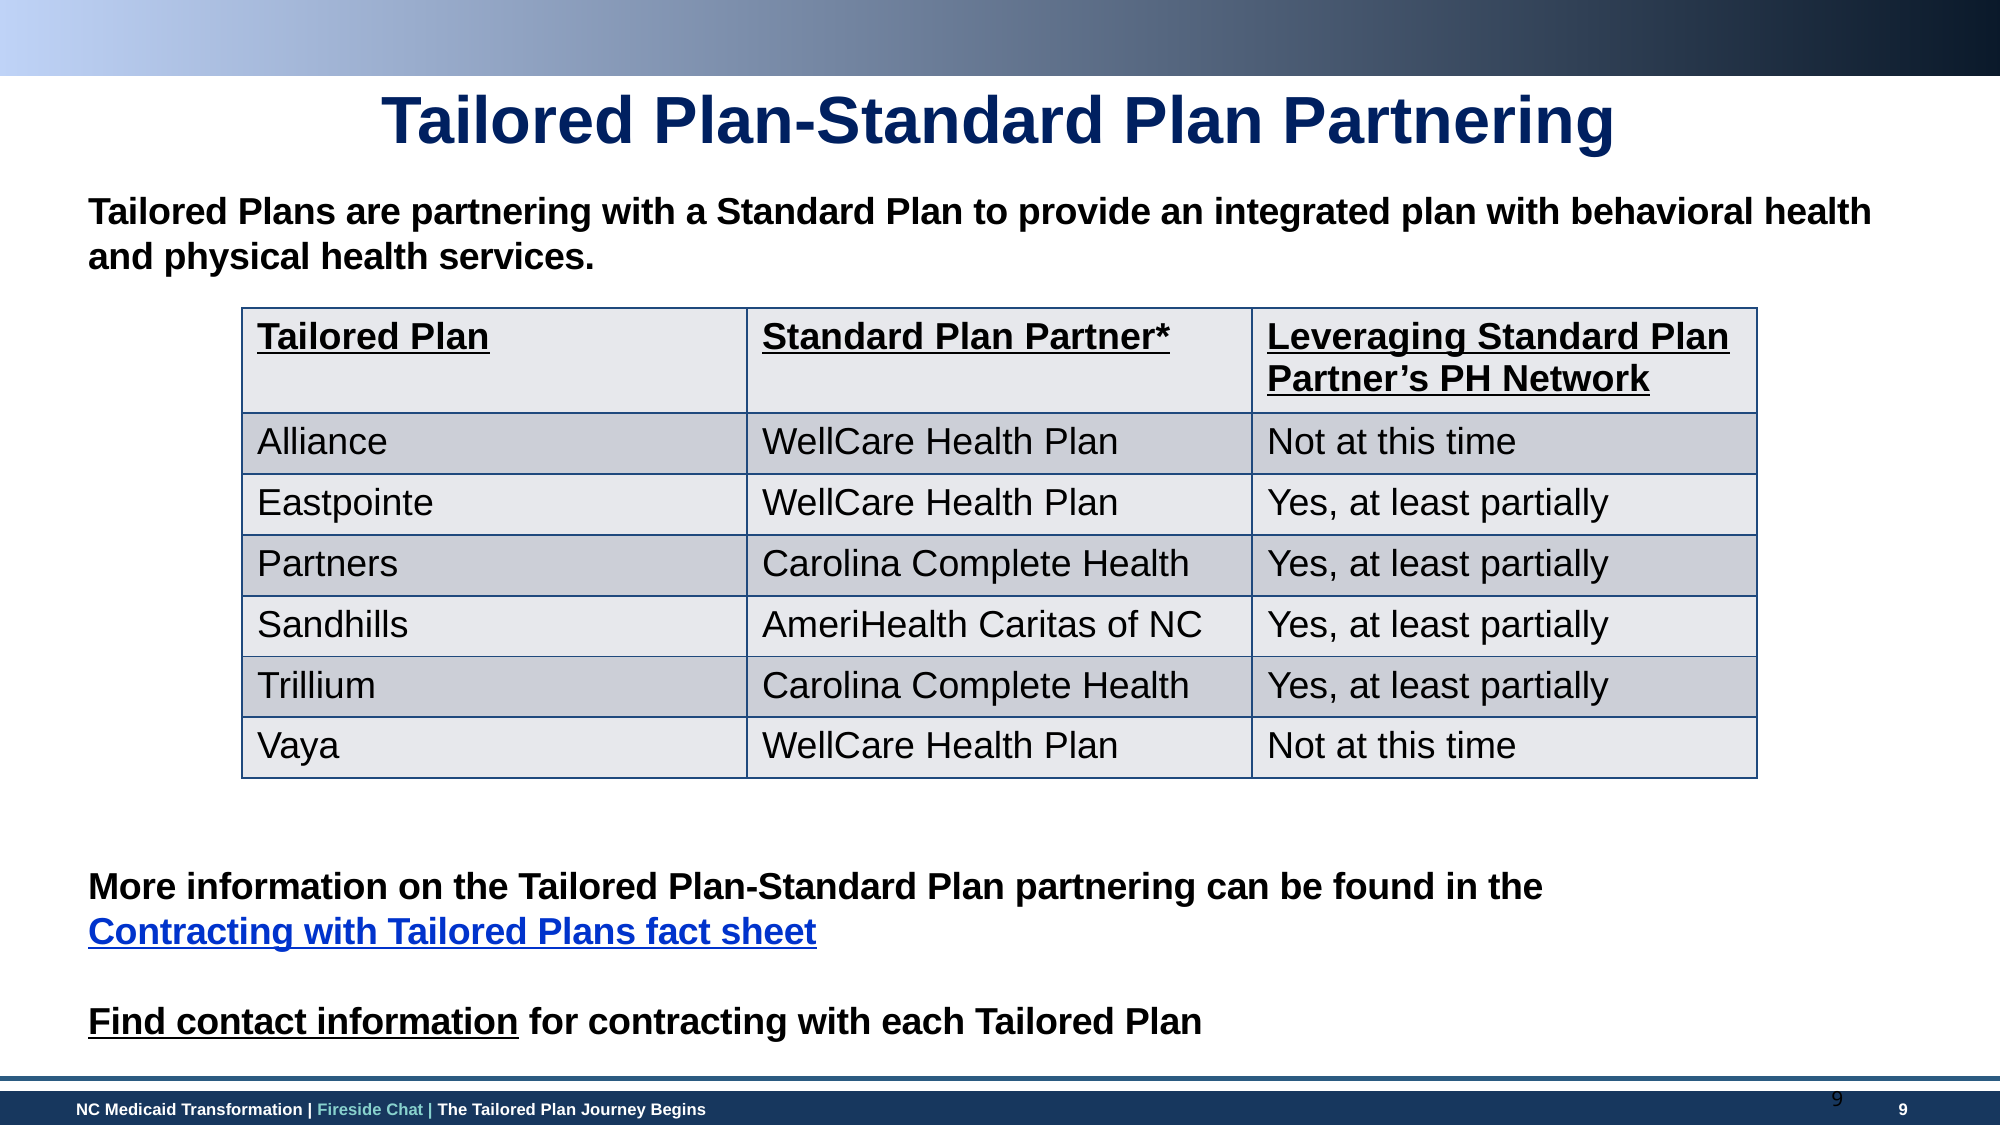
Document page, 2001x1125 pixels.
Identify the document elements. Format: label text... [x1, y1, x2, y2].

table_header Tailored Plan [243, 309, 746, 412]
table_cell Not at this time [1253, 718, 1756, 777]
table_cell Not at this time [1253, 414, 1756, 473]
table_cell Partners [243, 536, 746, 595]
table_cell AmeriHealth Caritas of NC [748, 597, 1251, 656]
table_header Standard Plan Partner* [748, 309, 1251, 412]
table_cell Yes, at least partially [1253, 597, 1756, 656]
table_cell Eastpointe [243, 475, 746, 534]
table_cell Sandhills [243, 597, 746, 656]
text_box Tailored Plan-Standard Plan Partnering [0, 78, 2000, 180]
table_cell Alliance [243, 414, 746, 473]
table_cell Trillium [243, 657, 746, 716]
table_cell Yes, at least partially [1253, 657, 1756, 716]
table_header Leveraging Standard Plan Partner’s PH Network [1253, 309, 1756, 412]
text_box Tailored Plans are partnering with a Standard Plan to provide an integrated plan with behavioral health and physical health services. More information on the Tailored Plan-Standard Plan partnering can be found in the Contracting with Tailored Plans fact sheet Find contact information for contracting with each Tailored Plan [73, 180, 1957, 1125]
table_cell WellCare Health Plan [748, 414, 1251, 473]
table_cell Yes, at least partially [1253, 475, 1756, 534]
table_cell Vaya [243, 718, 746, 777]
table_cell Carolina Complete Health [748, 536, 1251, 595]
table_cell Yes, at least partially [1253, 536, 1756, 595]
table_cell WellCare Health Plan [748, 475, 1251, 534]
table_cell WellCare Health Plan [748, 718, 1251, 777]
table_cell Carolina Complete Health [748, 657, 1251, 716]
